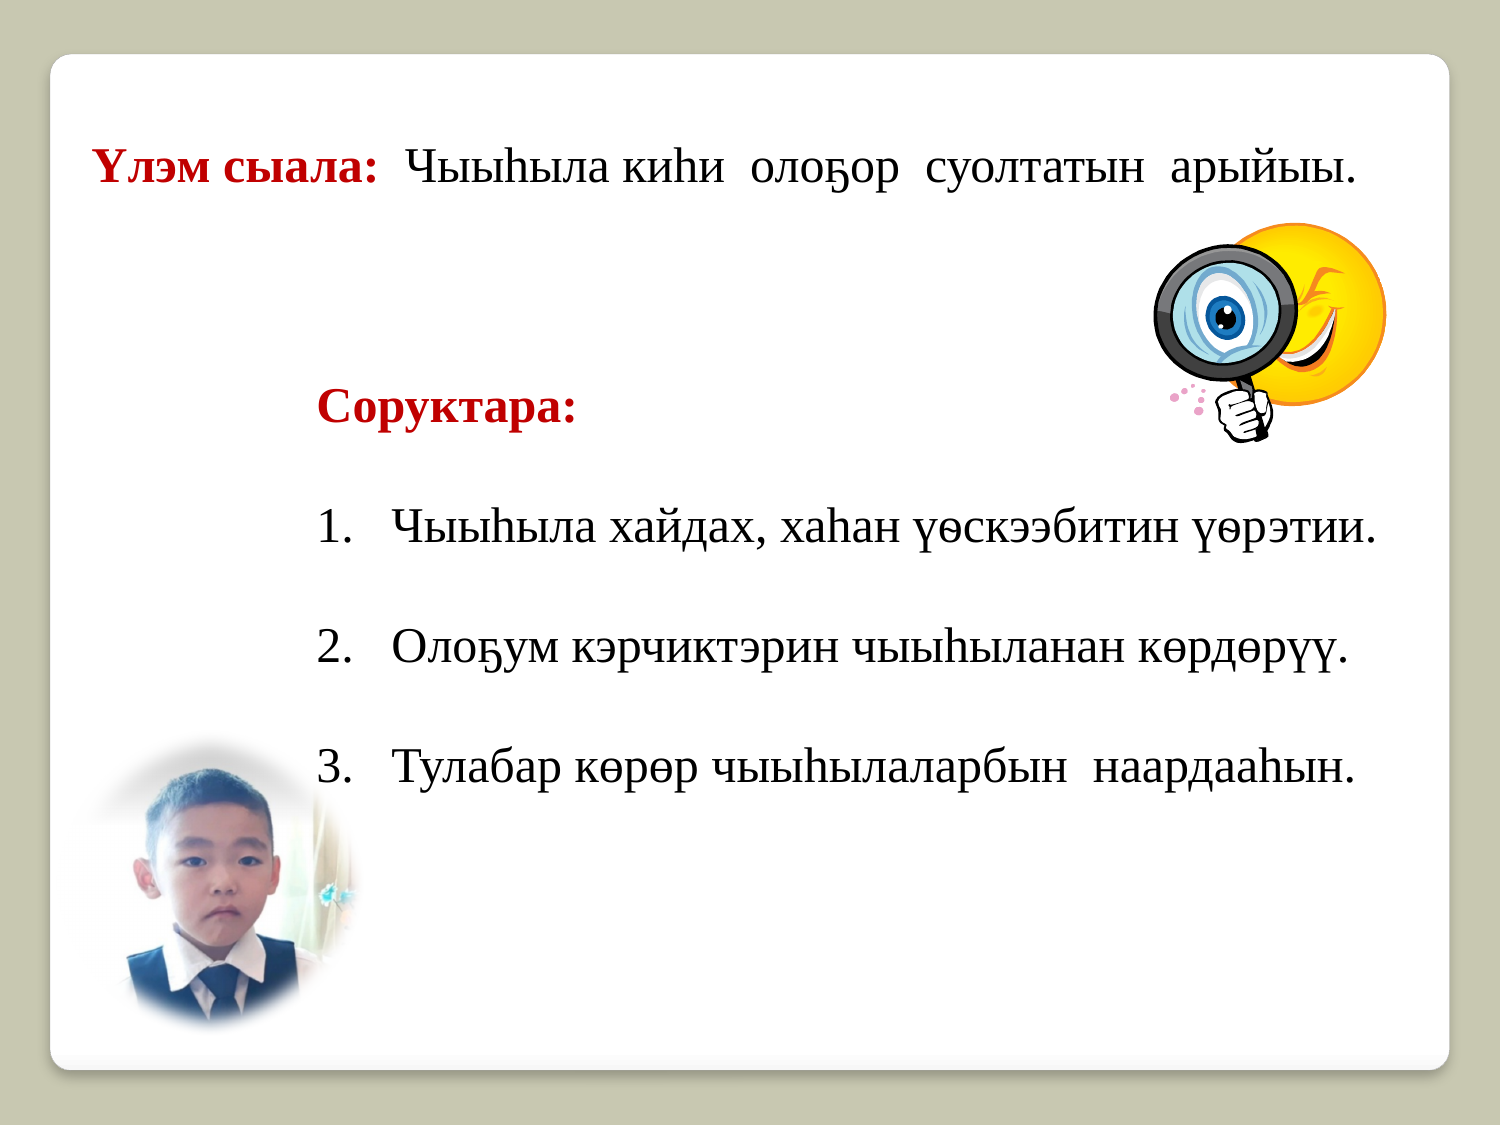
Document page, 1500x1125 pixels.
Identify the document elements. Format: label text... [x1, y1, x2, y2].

picture [52, 727, 368, 1039]
text_box Үлэм сыала: Чыыhыла киһи олоҕор суолтатын арыйыы. Соруктара: Чыыhыла хайдах, хаhан үѳскээбитин үѳрэтии. Олоҕум кэрчиктэрин чыыһыланан көрдөрүү. Тулабар көрөр чыыһылаларбын наардааһын. [76, 125, 1424, 801]
picture [1151, 229, 1391, 430]
